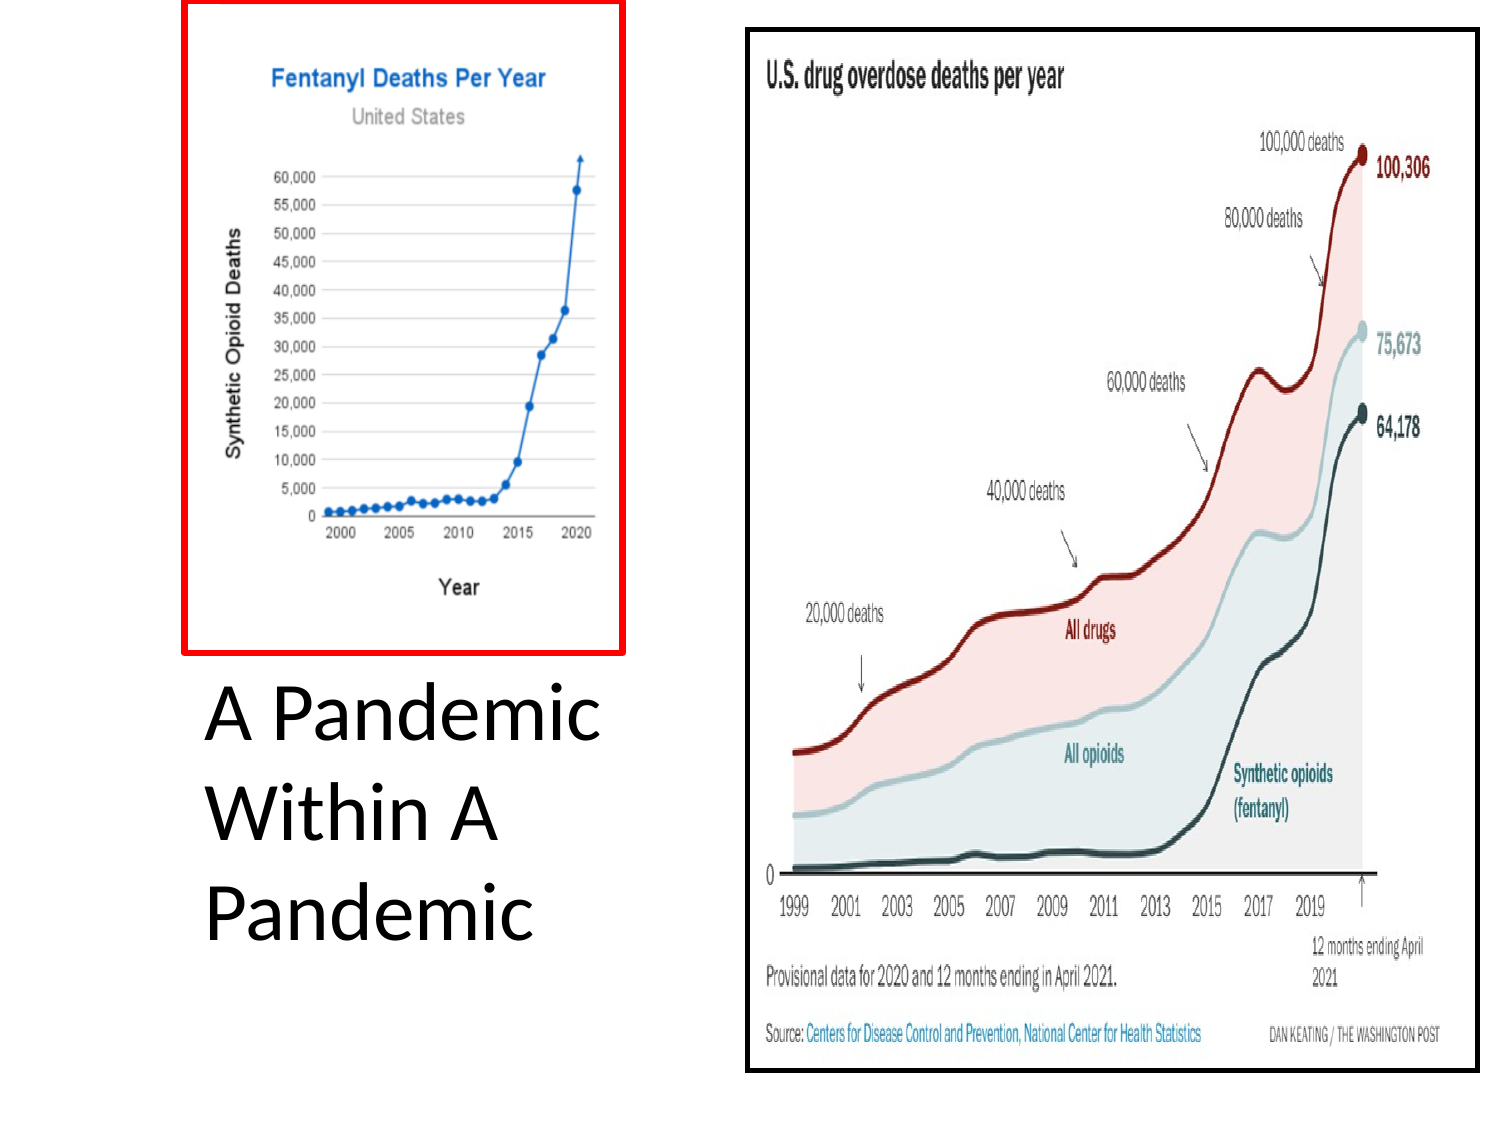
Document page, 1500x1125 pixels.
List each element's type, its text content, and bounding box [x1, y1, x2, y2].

text_box A Pandemic Within A Pandemic [189, 650, 618, 965]
picture [749, 31, 1475, 1069]
picture [187, 4, 620, 650]
